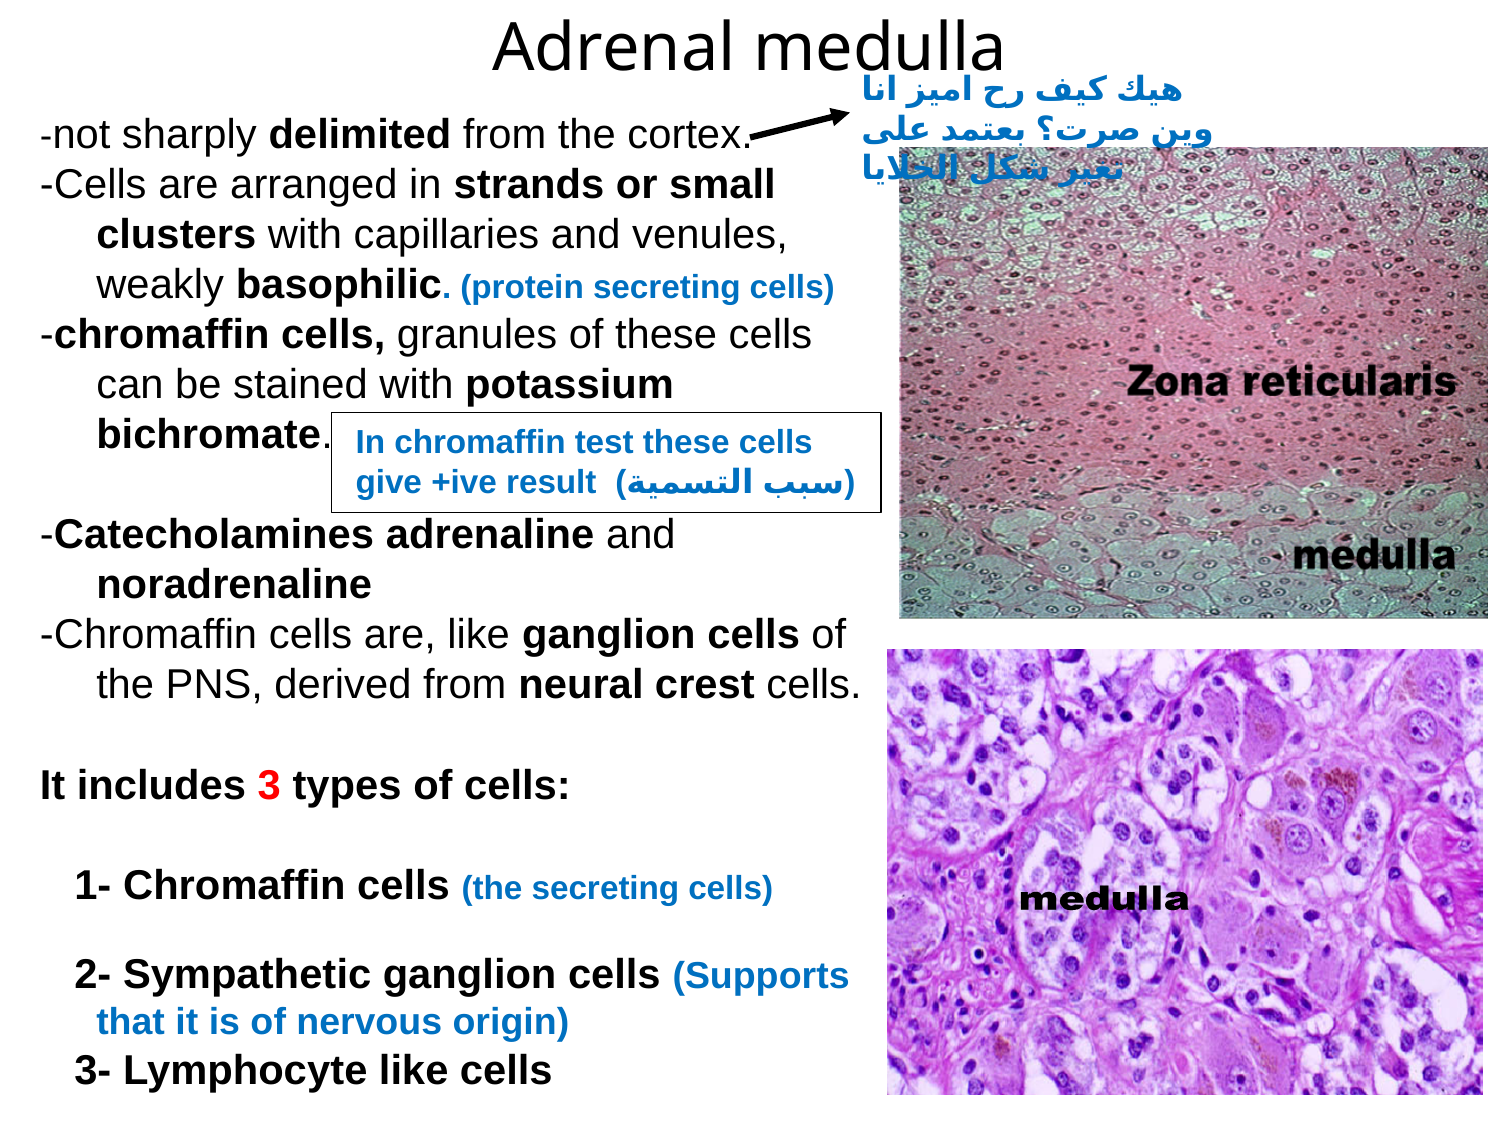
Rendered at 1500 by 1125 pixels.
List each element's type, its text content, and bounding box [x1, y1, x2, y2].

picture [812, 147, 1488, 1095]
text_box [749, 112, 851, 138]
text_box In chromaffin test these cells (سبب التسمية) give +ive result [331, 412, 807, 513]
title Adrenal medulla [75, 3, 1425, 84]
text_box هيك كيف رح اميز انا وين صرت؟ بعتمد على تغير شكل الخلايا [846, 59, 1248, 145]
list -not sharply delimited from the cortex. -Cells are arranged in strands or small clusters with capillaries and venules, weakly basophilic. (protein secreting cells) -chromaffin cells, granules of these cells can be stained with potassium bichromate. -Catecholamines adrenaline and noradrenaline -Chromaffin cells are, like ganglion cells of the PNS, derived from neural crest cells. It includes 3 types of cells: 1- Chromaffin cells (the secreting cells) 2- Sympathetic ganglion cells (Supports that it is of nervous origin) 3- Lymphocyte like cells [24, 99, 888, 1125]
